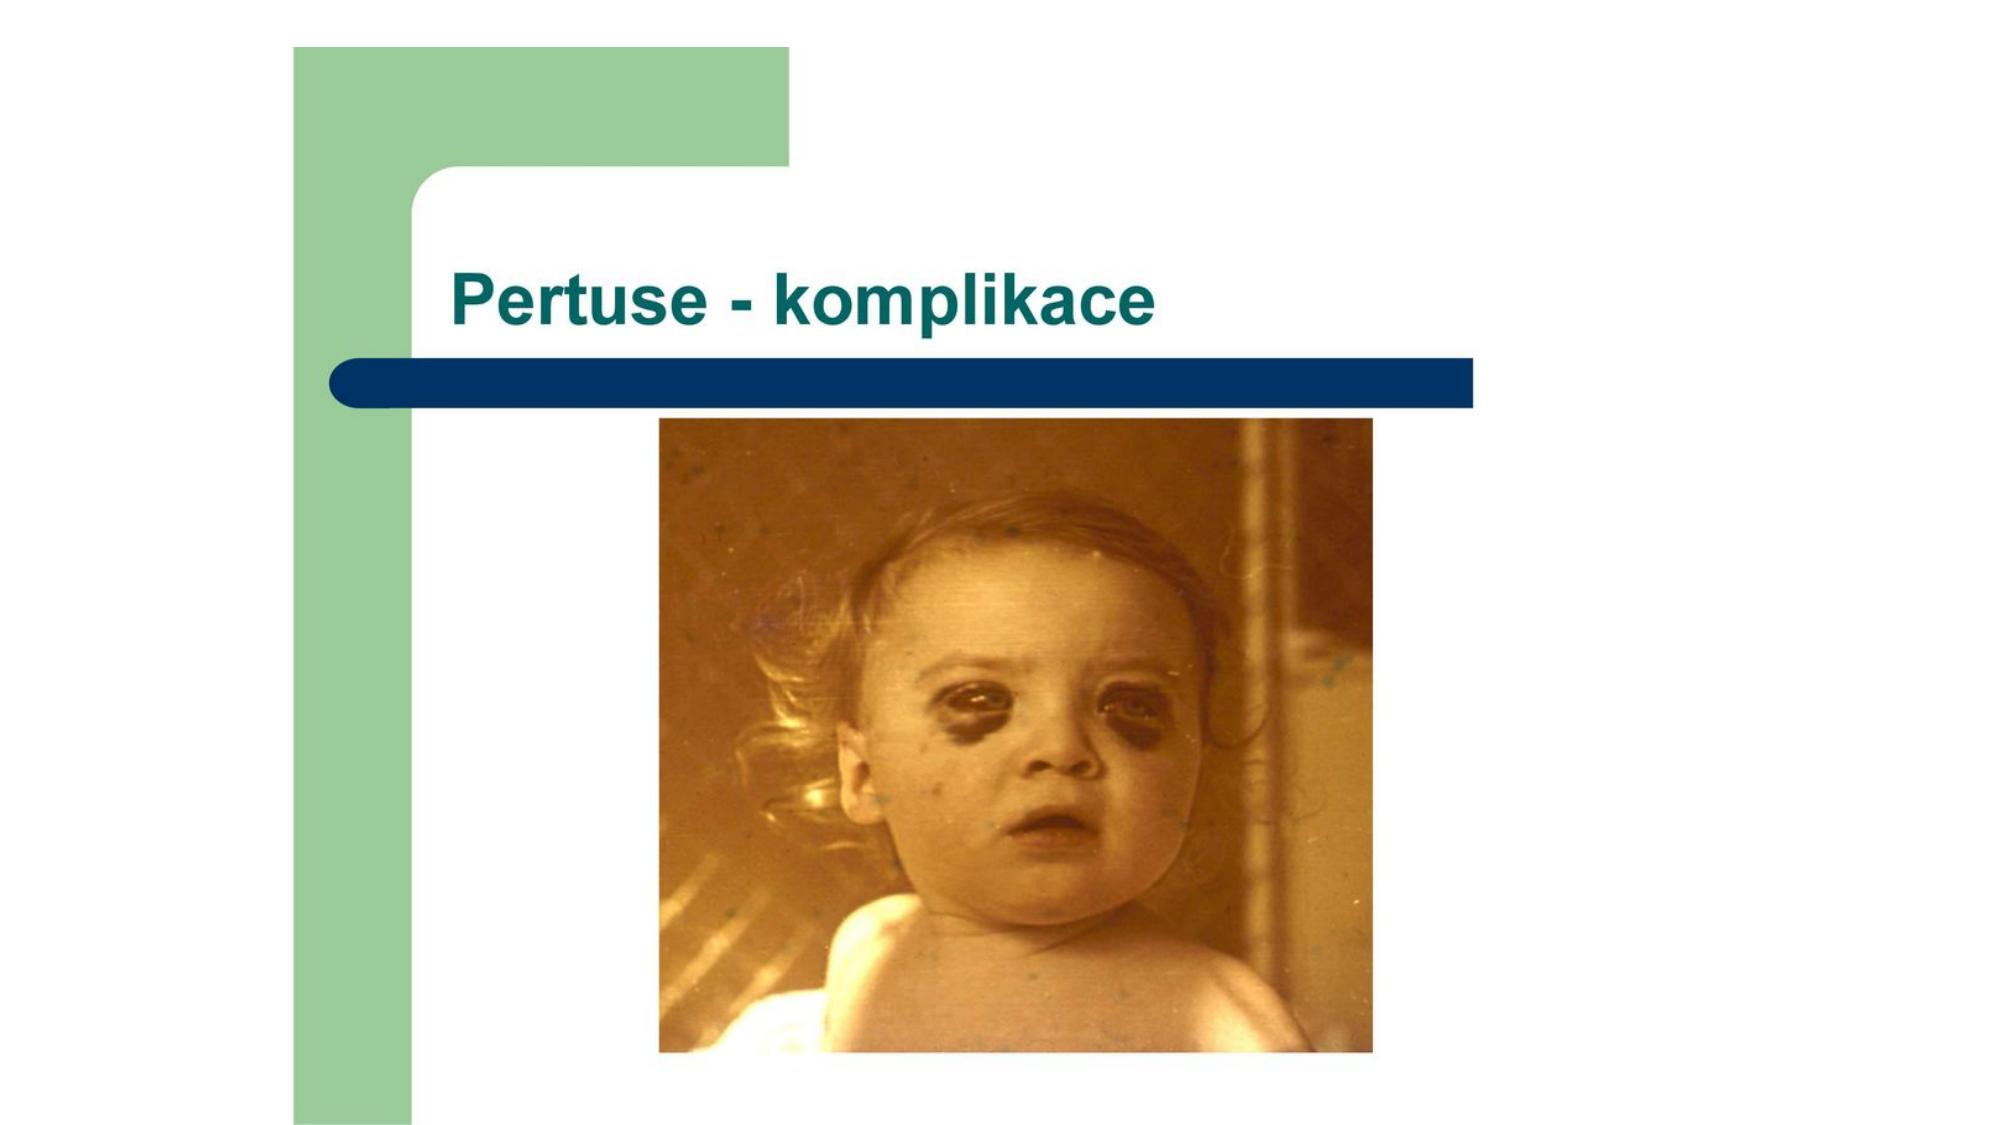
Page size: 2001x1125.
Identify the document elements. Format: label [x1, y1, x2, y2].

list [291, 47, 1477, 1125]
